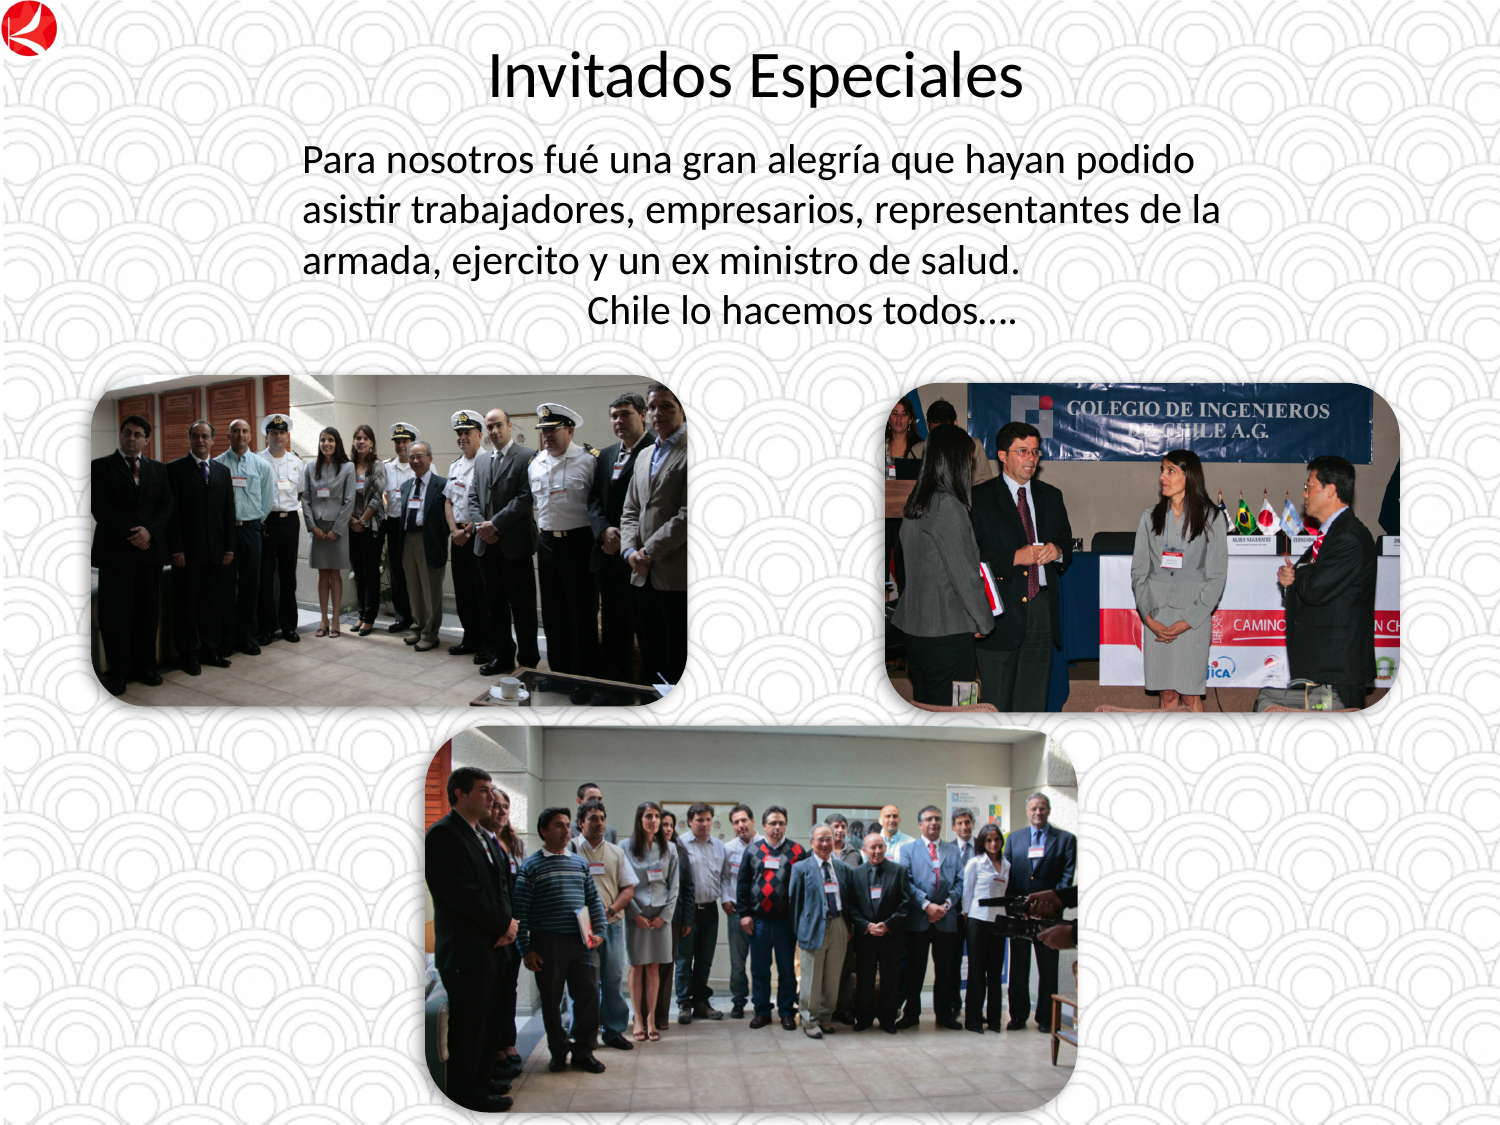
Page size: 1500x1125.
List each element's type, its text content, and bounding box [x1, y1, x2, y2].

picture [0, 0, 1500, 1125]
title Invitados Especiales [249, 12, 1263, 130]
text_box Para nosotros fué una gran alegría que hayan podido asistir trabajadores, empresarios, representantes de la armada, ejercito y un ex ministro de salud. Chile lo hacemos todos…. [287, 124, 1275, 340]
